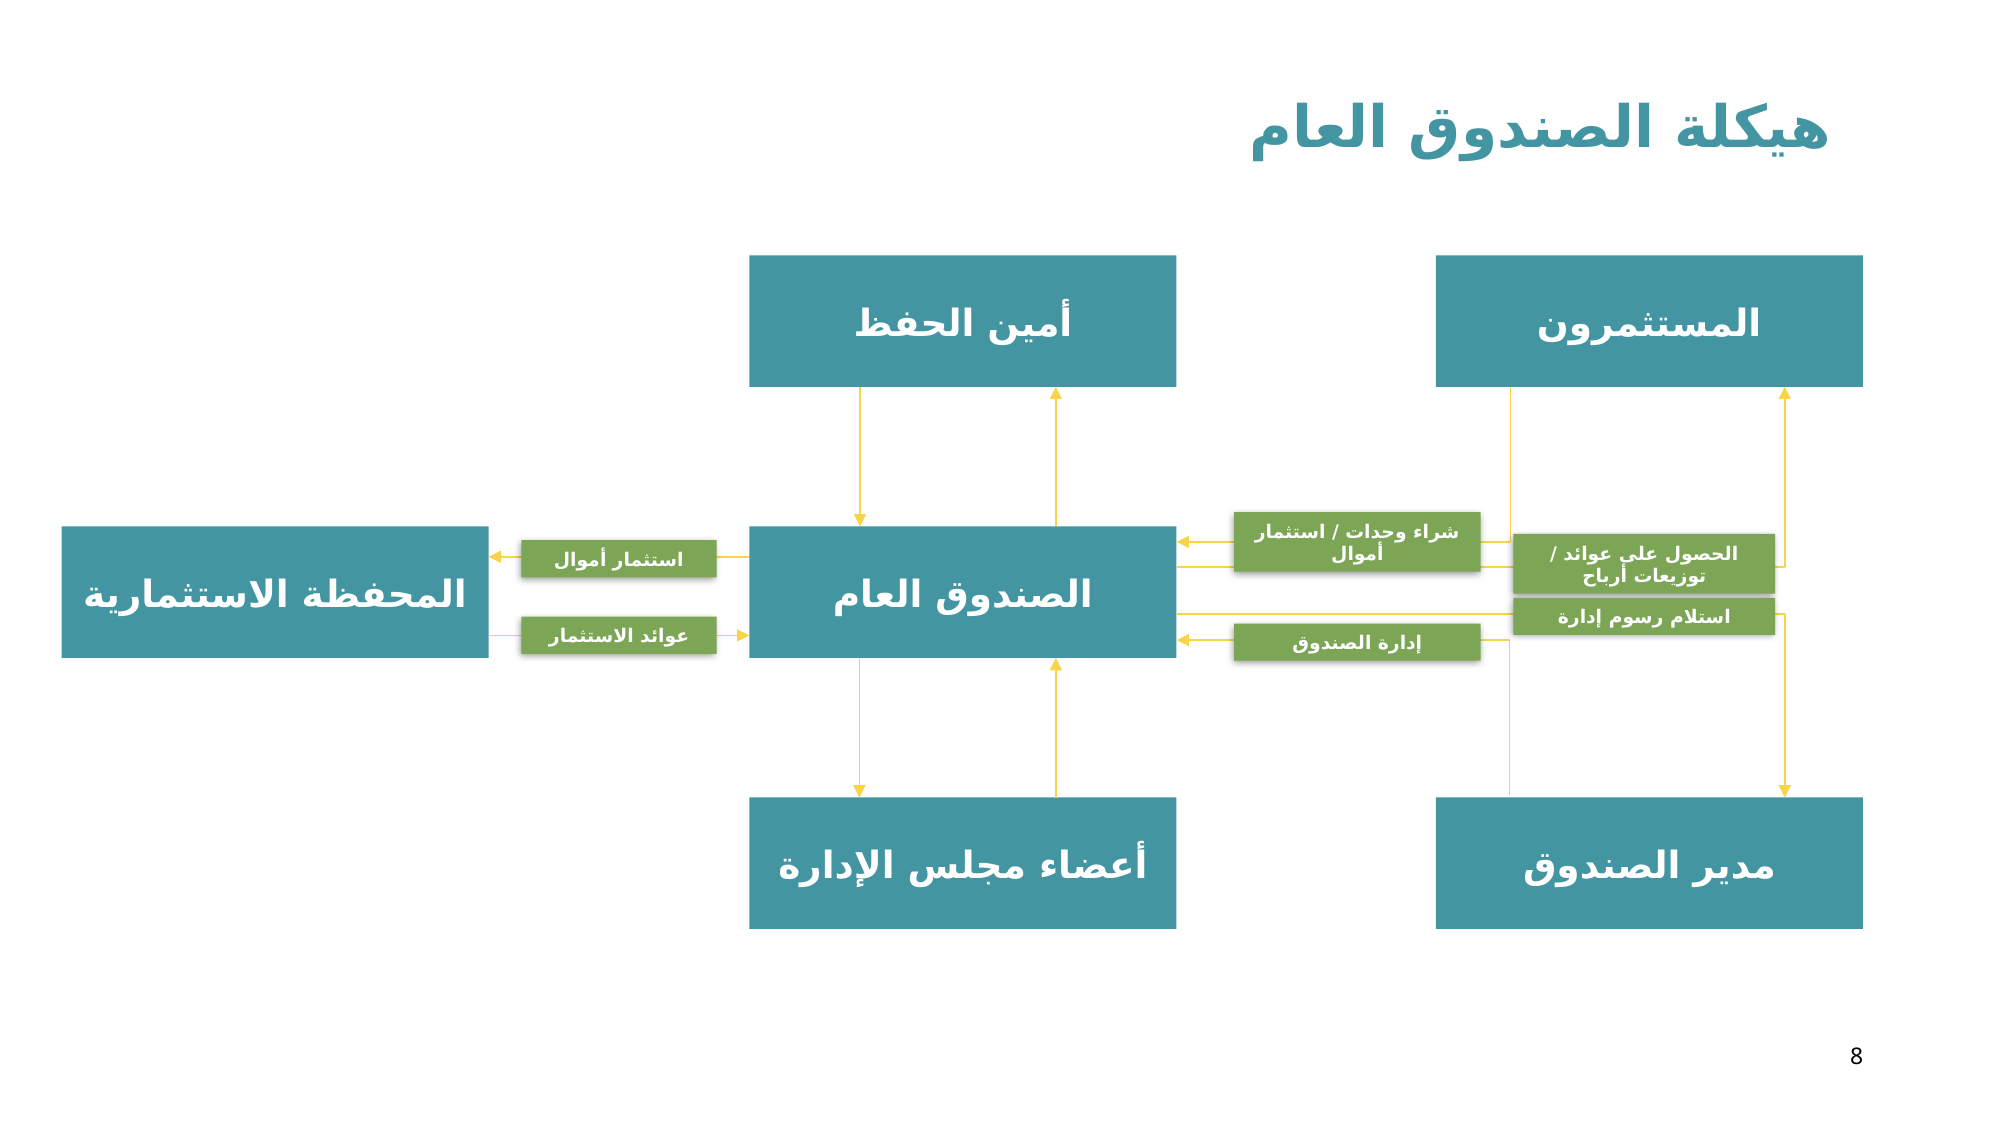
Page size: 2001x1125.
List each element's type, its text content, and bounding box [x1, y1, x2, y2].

text_box 8 [1813, 1037, 1900, 1078]
text_box هيكلة الصندوق العام [561, 81, 1839, 167]
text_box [61, 255, 1864, 930]
